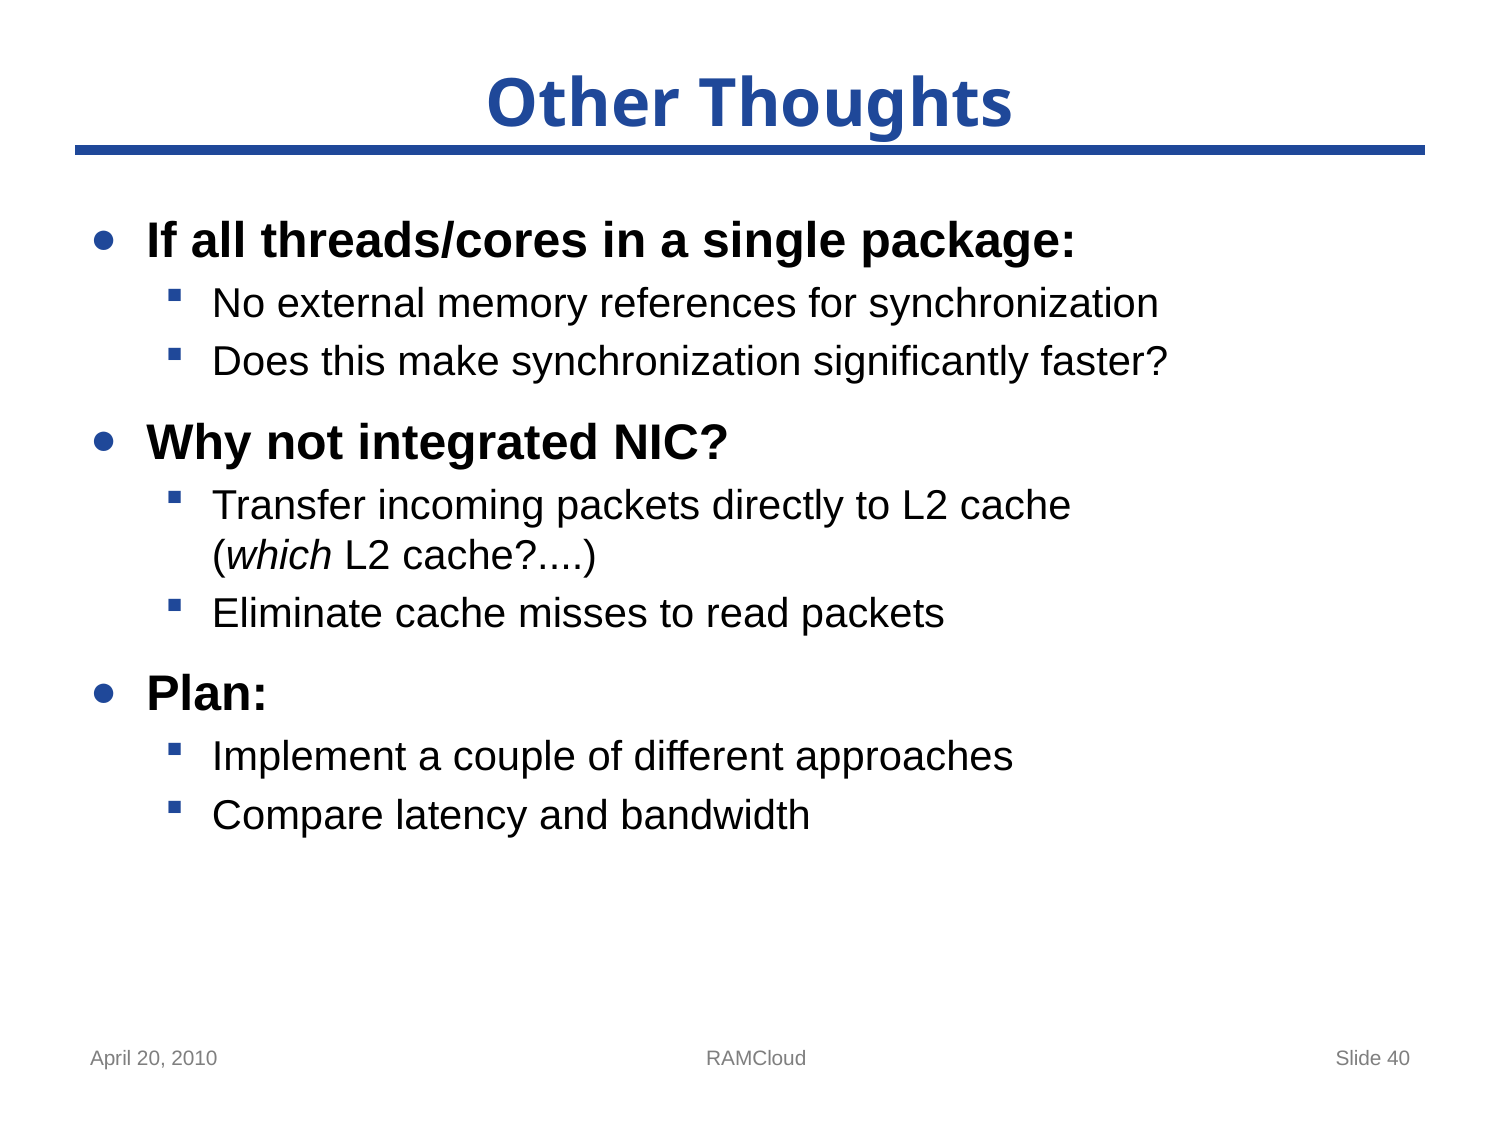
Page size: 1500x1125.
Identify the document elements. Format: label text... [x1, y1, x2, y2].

list If all threads/cores in a single package: No external memory references for synchronization Does this make synchronization significantly faster? Why not integrated NIC? Transfer incoming packets directly to L2 cache (which L2 cache?....) Eliminate cache misses to read packets Plan: Implement a couple of different approaches Compare latency and bandwidth [75, 200, 1425, 1005]
slide_number Slide 40 [1074, 1037, 1425, 1103]
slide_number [75, 1037, 425, 1103]
footer RAMCloud [474, 1037, 1038, 1103]
title Other Thoughts [75, 50, 1425, 150]
